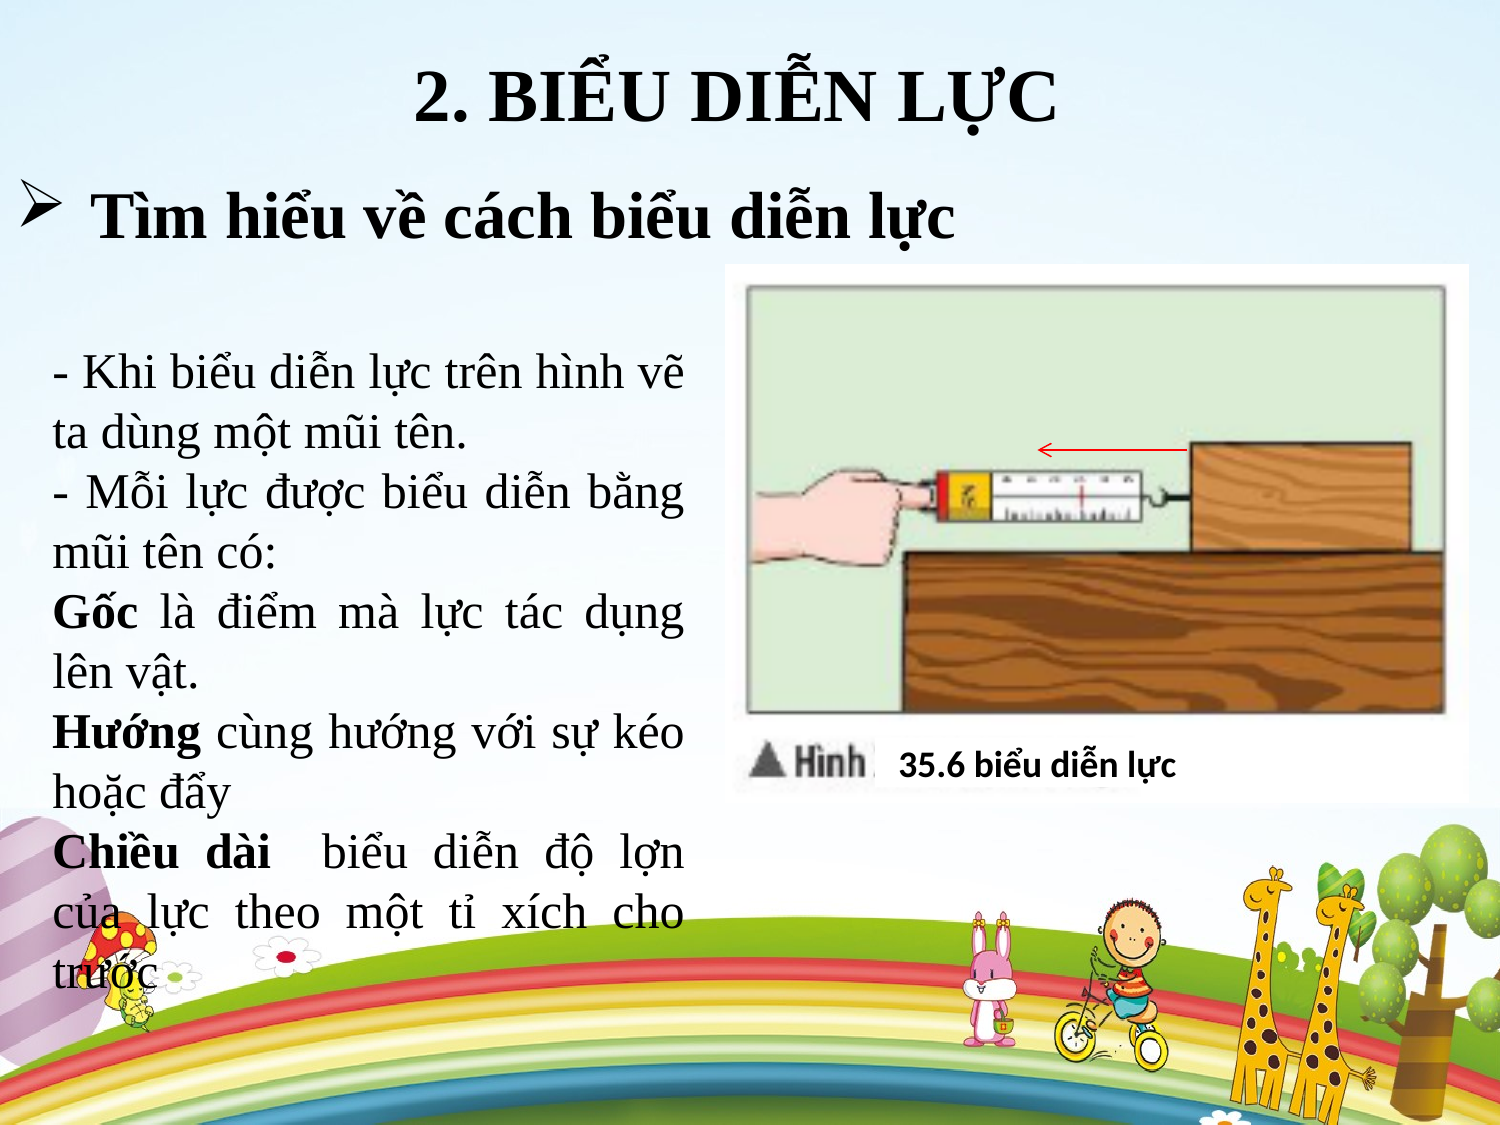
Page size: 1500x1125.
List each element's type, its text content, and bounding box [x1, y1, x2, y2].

text_box Tìm hiểu về cách biểu diễn lực [0, 149, 1350, 274]
picture [0, 0, 1500, 1125]
text_box - Khi biểu diễn lực trên hình vẽ ta dùng một mũi tên. - Mỗi lực được biểu diễn bằng mũi tên có: Gốc là điểm mà lực tác dụng lên vật. Hướng cùng hướng với sự kéo hoặc đẩy Chiều dài biểu diễn độ lợn của lực theo một tỉ xích cho trước [35, 310, 702, 1027]
title 2. BIỂU DIỄN LỰC [62, 12, 1413, 171]
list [724, 264, 1469, 803]
